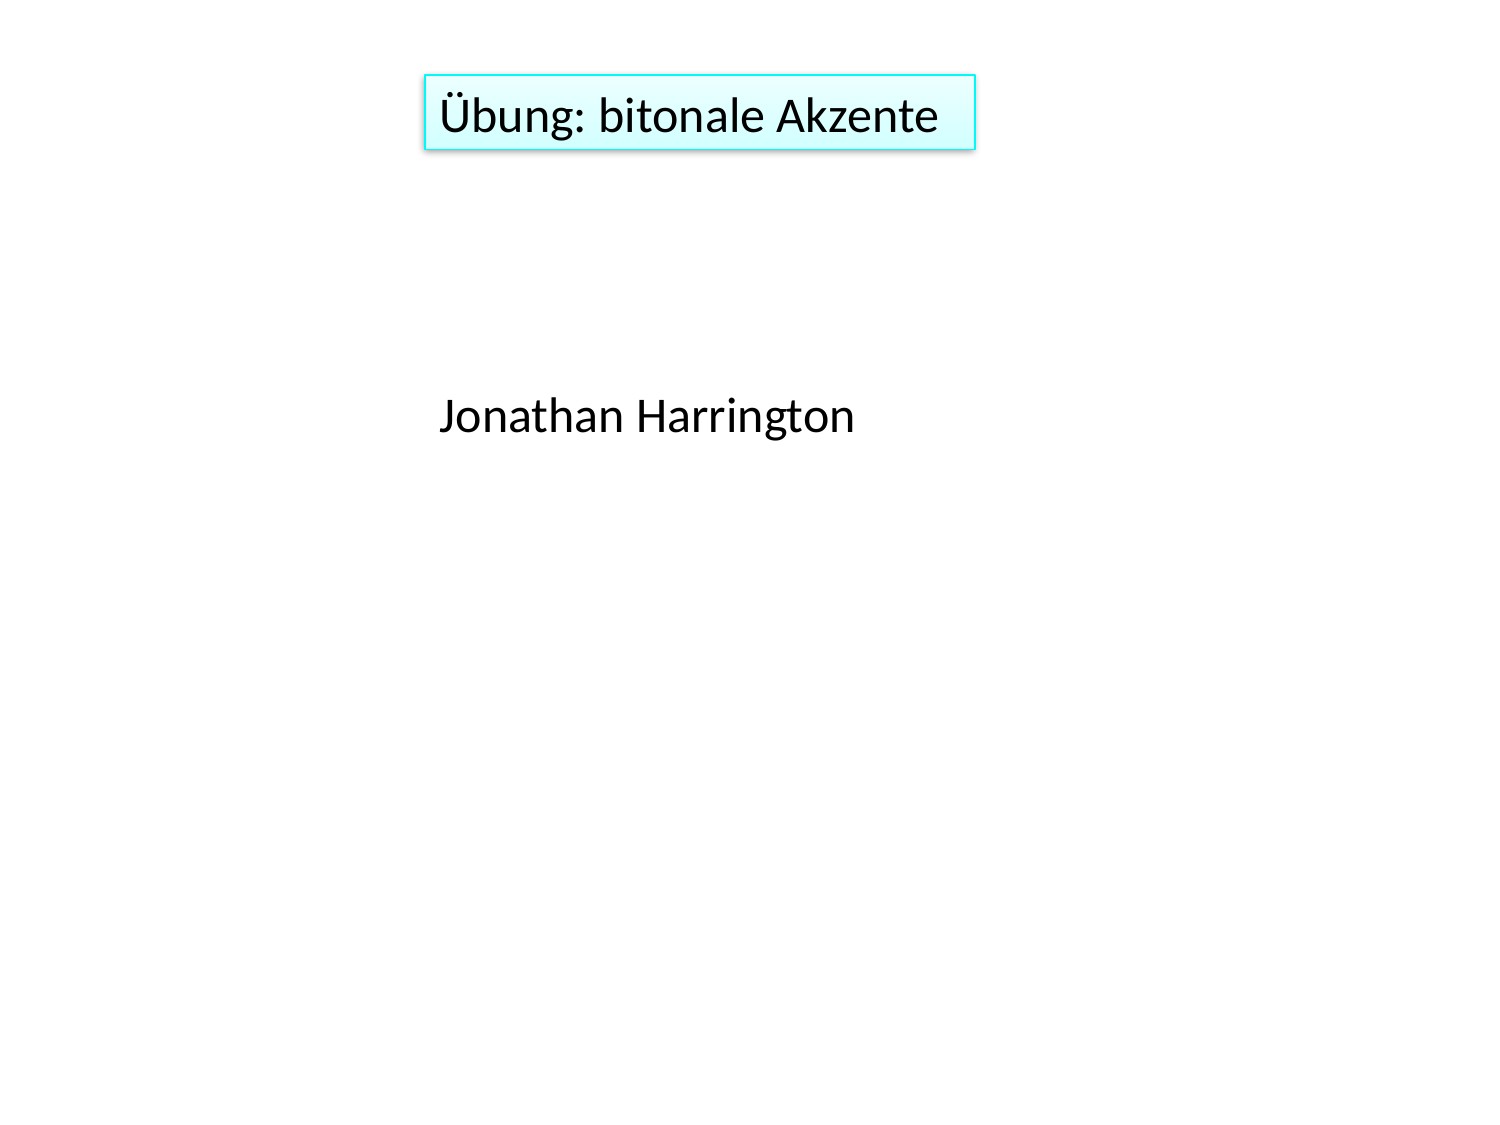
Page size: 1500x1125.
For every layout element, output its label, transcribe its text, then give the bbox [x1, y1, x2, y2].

text_box Jonathan Harrington [424, 374, 938, 450]
text_box Übung: bitonale Akzente [424, 74, 976, 150]
